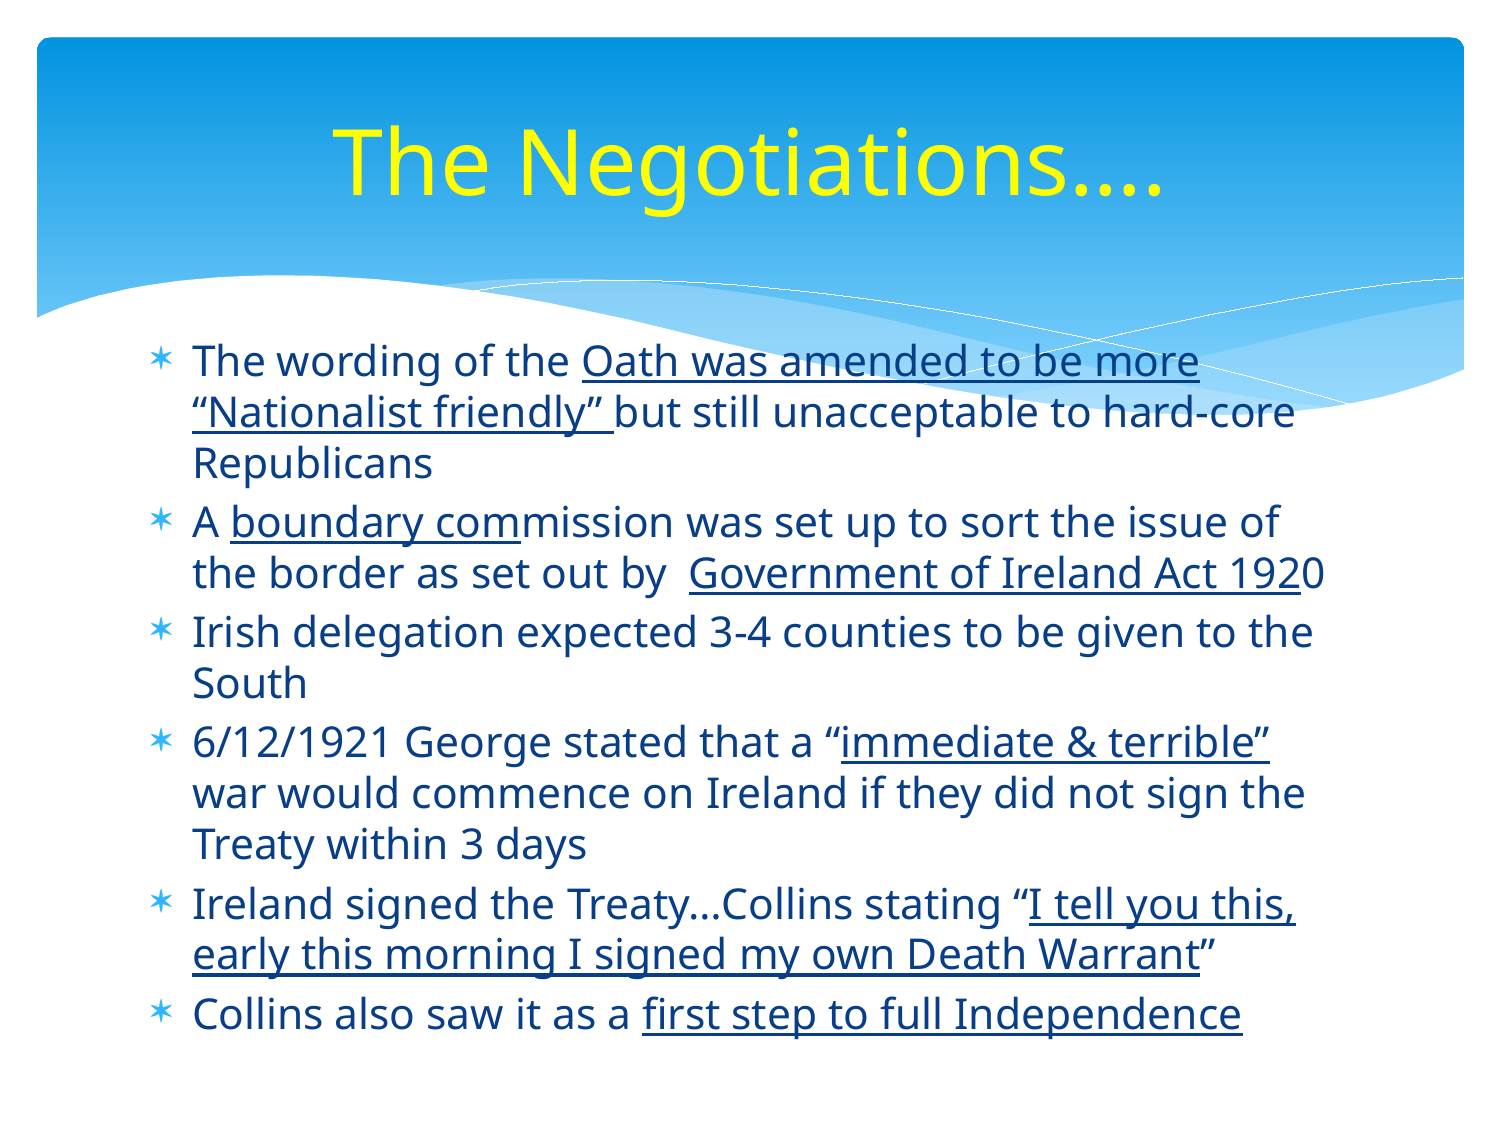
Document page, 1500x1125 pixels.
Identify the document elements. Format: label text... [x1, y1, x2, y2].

title The Negotiations…. [75, 55, 1425, 261]
list The wording of the Oath was amended to be more “Nationalist friendly” but still unacceptable to hard-core Republicans A boundary commission was set up to sort the issue of the border as set out by Government of Ireland Act 1920 Irish delegation expected 3-4 counties to be given to the South 6/12/1921 George stated that a “immediate & terrible” war would commence on Ireland if they did not sign the Treaty within 3 days Ireland signed the Treaty…Collins stating “I tell you this, early this morning I signed my own Death Warrant” Collins also saw it as a first step to full Independence [135, 326, 1352, 1125]
